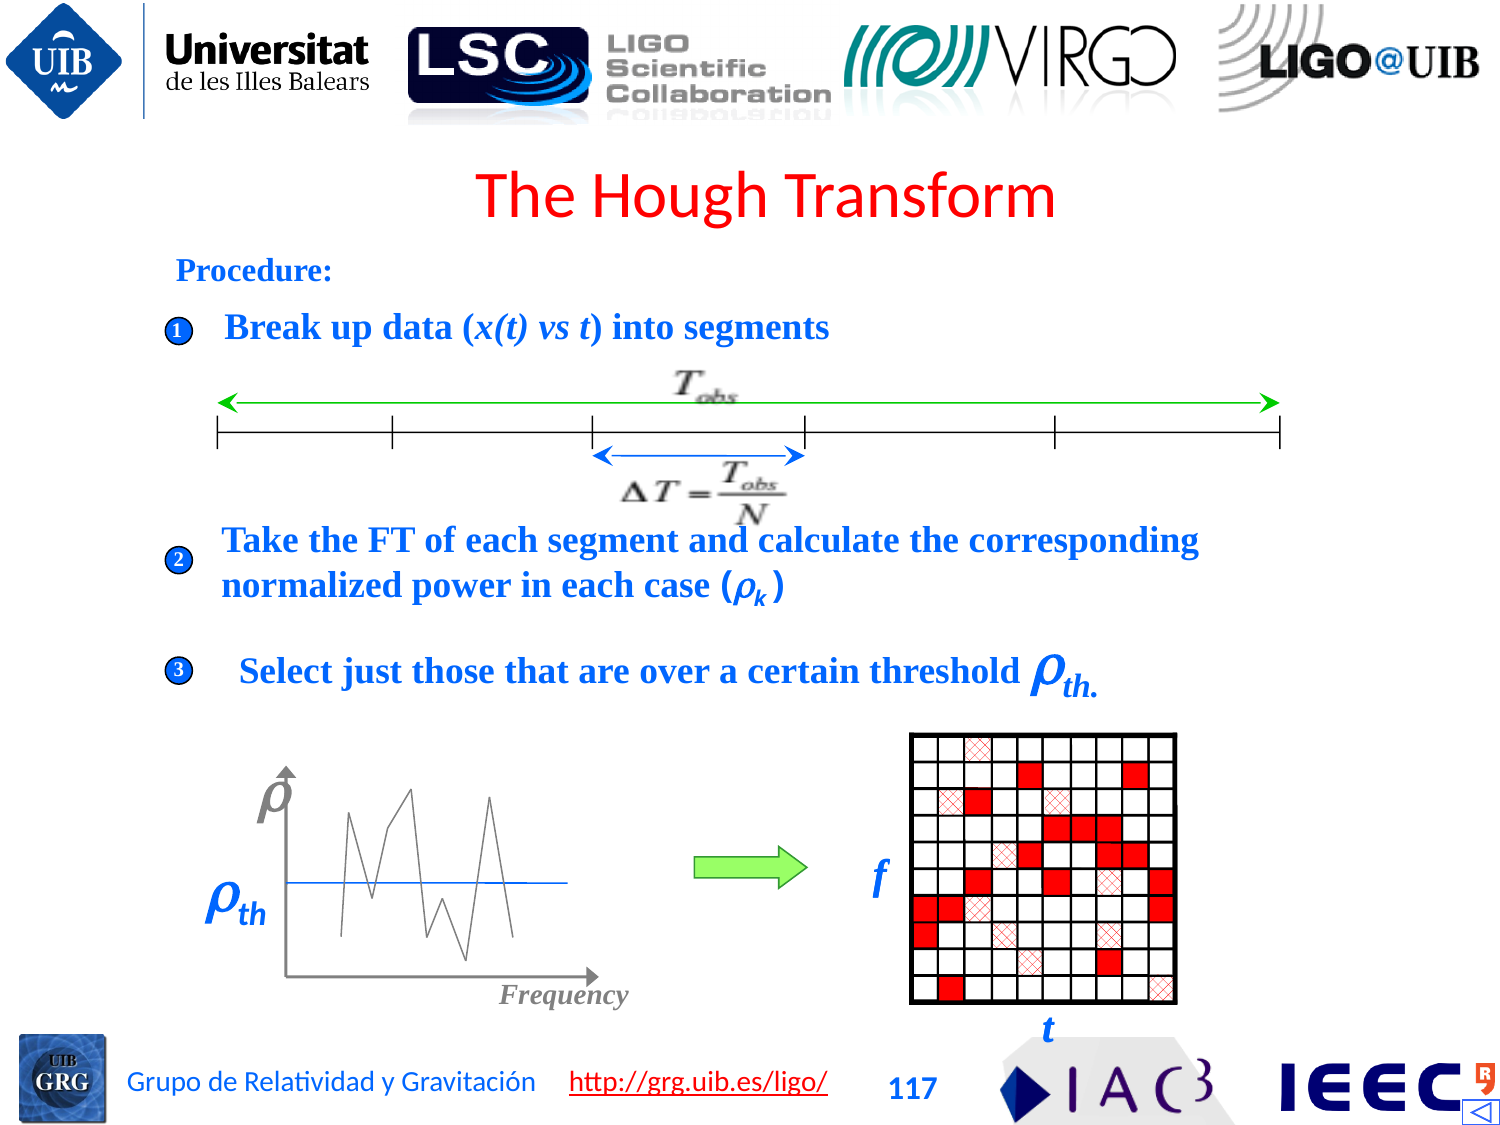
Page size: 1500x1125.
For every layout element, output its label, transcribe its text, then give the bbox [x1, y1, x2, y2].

text_box 1 [156, 309, 207, 349]
picture [1281, 1063, 1495, 1111]
picture [998, 1037, 1247, 1125]
text_box 117 [756, 1058, 1069, 1118]
picture [1198, 0, 1495, 139]
picture [19, 1034, 108, 1125]
title The Hough Transform [242, 137, 1293, 240]
text_box 3 [159, 648, 209, 689]
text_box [217, 360, 1281, 529]
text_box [182, 744, 647, 1019]
text_box 2 [159, 538, 206, 578]
picture [5, 3, 369, 119]
picture [395, 0, 840, 126]
picture [844, 25, 1176, 116]
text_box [857, 734, 1176, 1059]
text_box Break up data (x(t) vs t) into segments [209, 295, 1211, 355]
text_box Take the FT of each segment and calculate the corresponding normalized power in each case (k ) [206, 507, 1388, 618]
text_box [694, 846, 807, 889]
text_box Select just those that are over a certain threshold th. [223, 617, 1447, 712]
text_box Procedure: [152, 240, 1416, 295]
